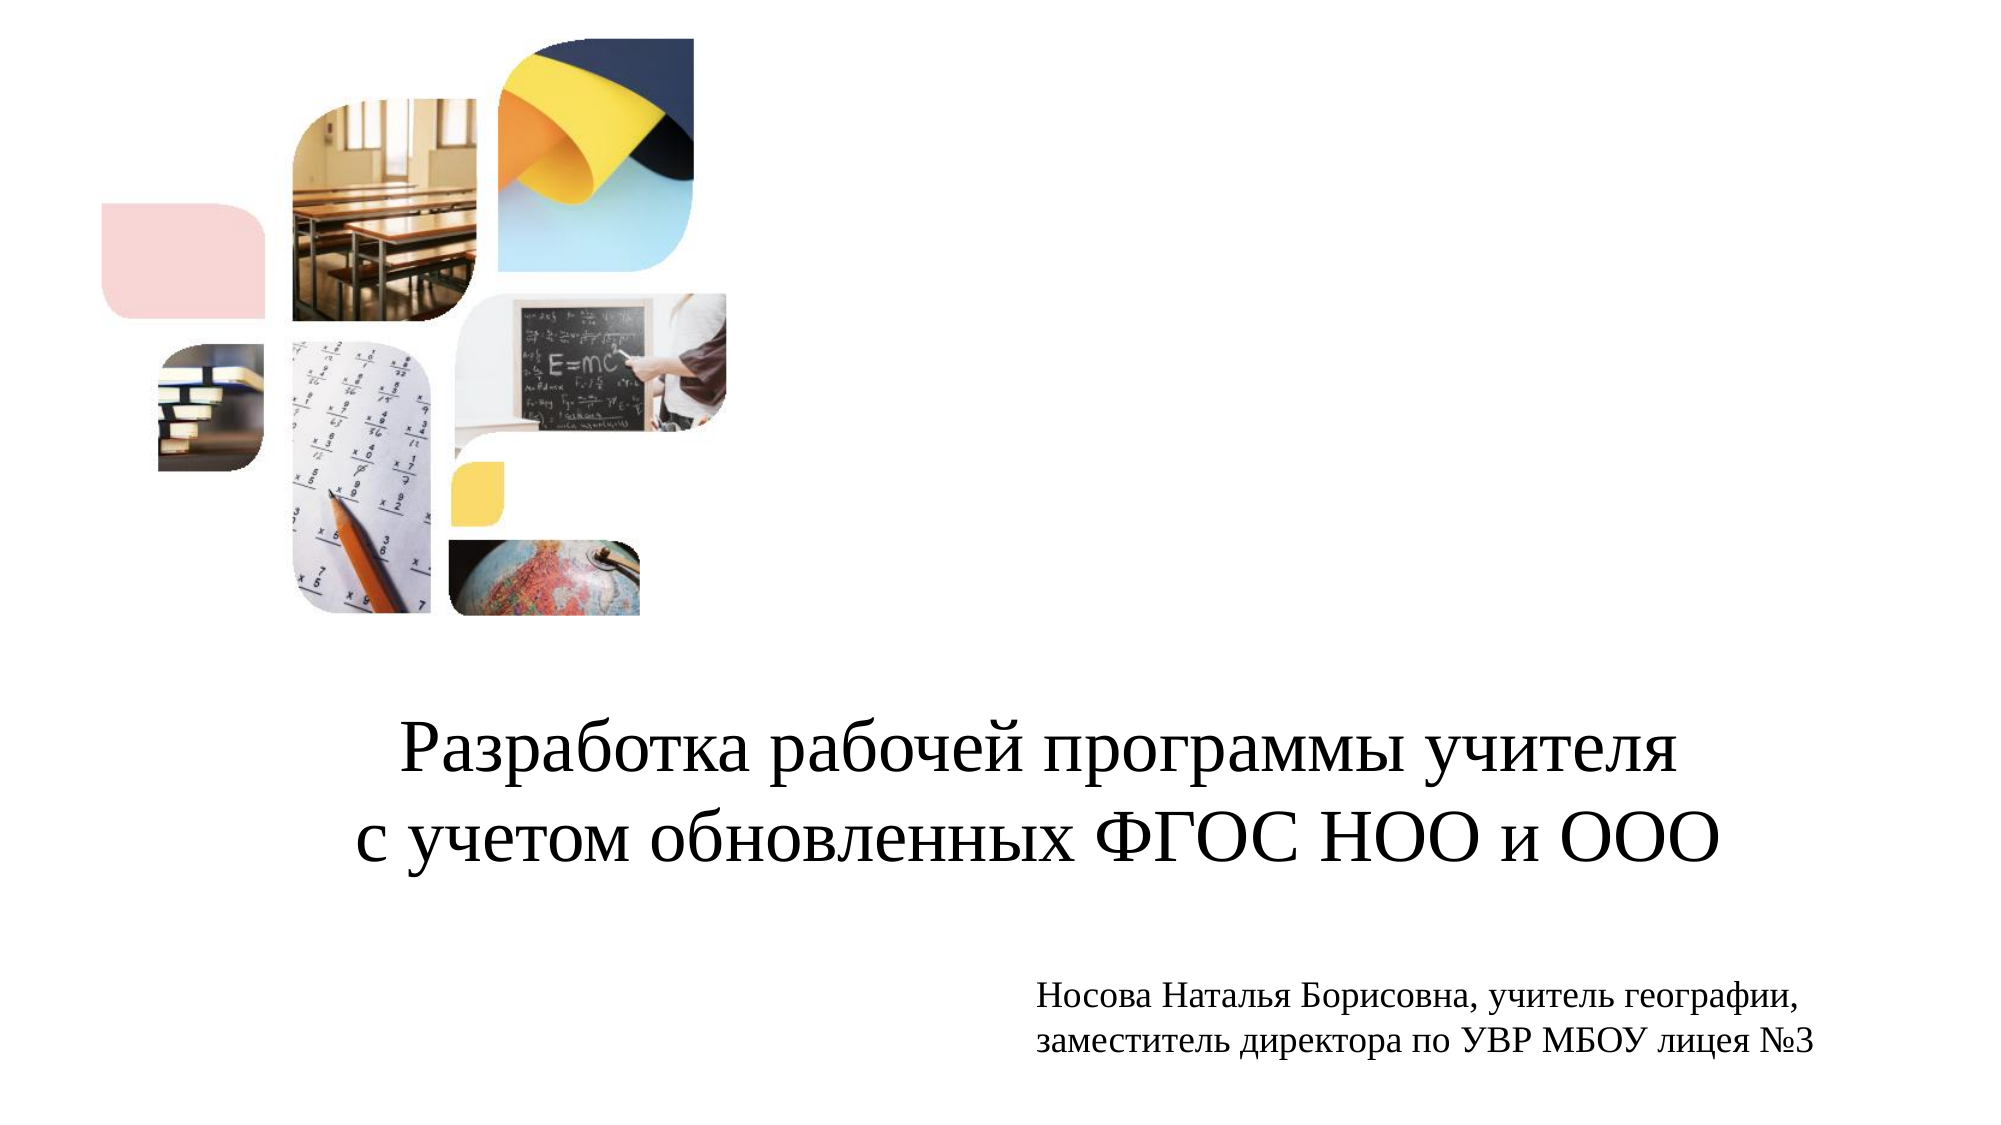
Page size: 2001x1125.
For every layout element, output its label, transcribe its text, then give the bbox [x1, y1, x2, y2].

text_box Носова Наталья Борисовна, учитель географии, заместитель директора по УВР МБОУ лицея №3 [1021, 962, 1965, 1068]
picture [92, 25, 789, 639]
text_box Разработка рабочей программы учителя с учетом обновленных ФГОС НОО и ООО [340, 689, 1758, 885]
